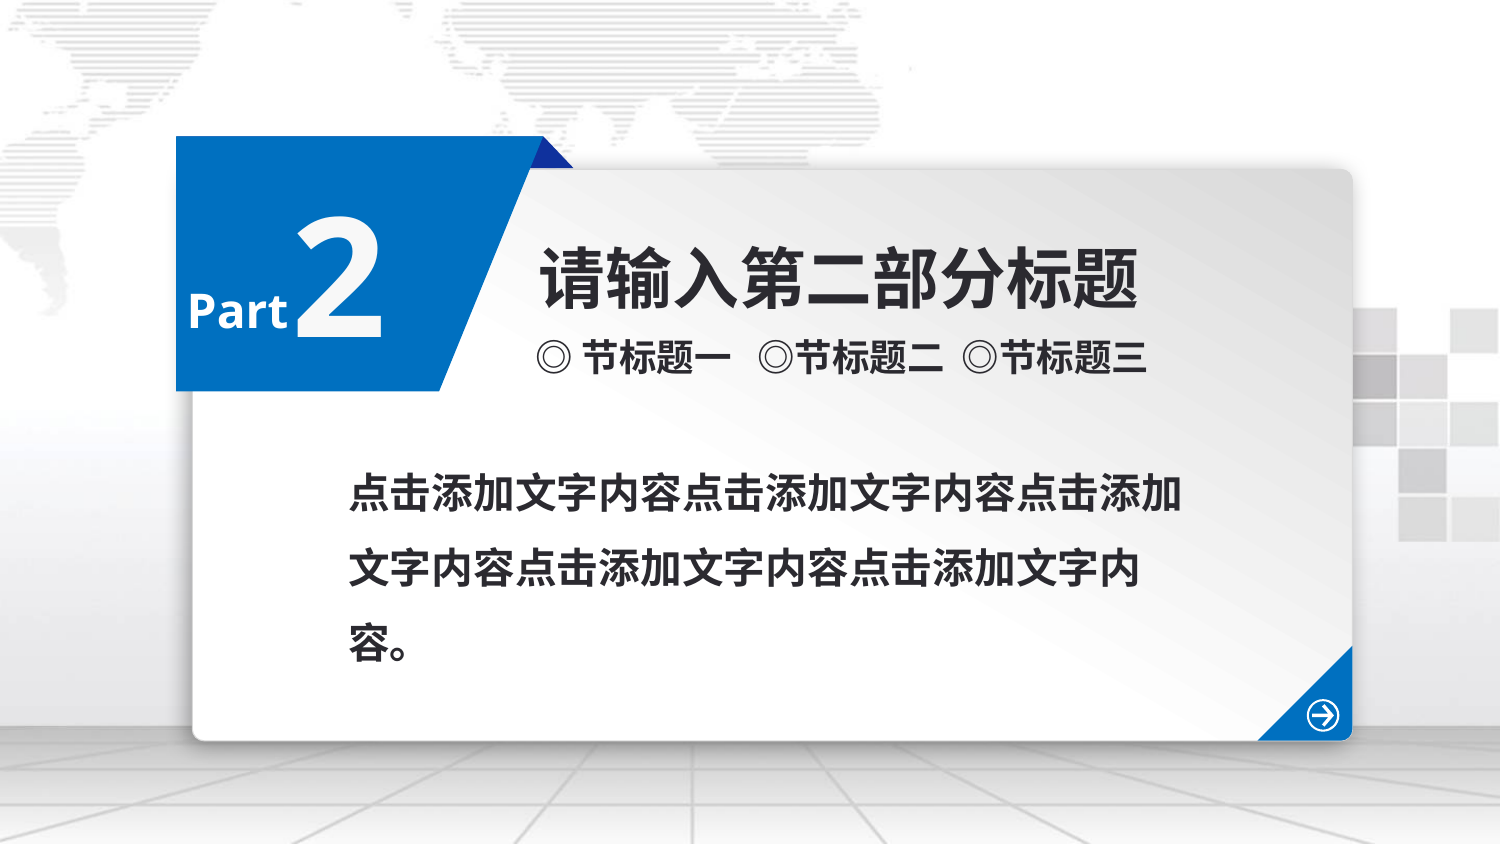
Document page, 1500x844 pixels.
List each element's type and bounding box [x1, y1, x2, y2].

text_box [192, 169, 1353, 741]
picture [0, 0, 1500, 844]
